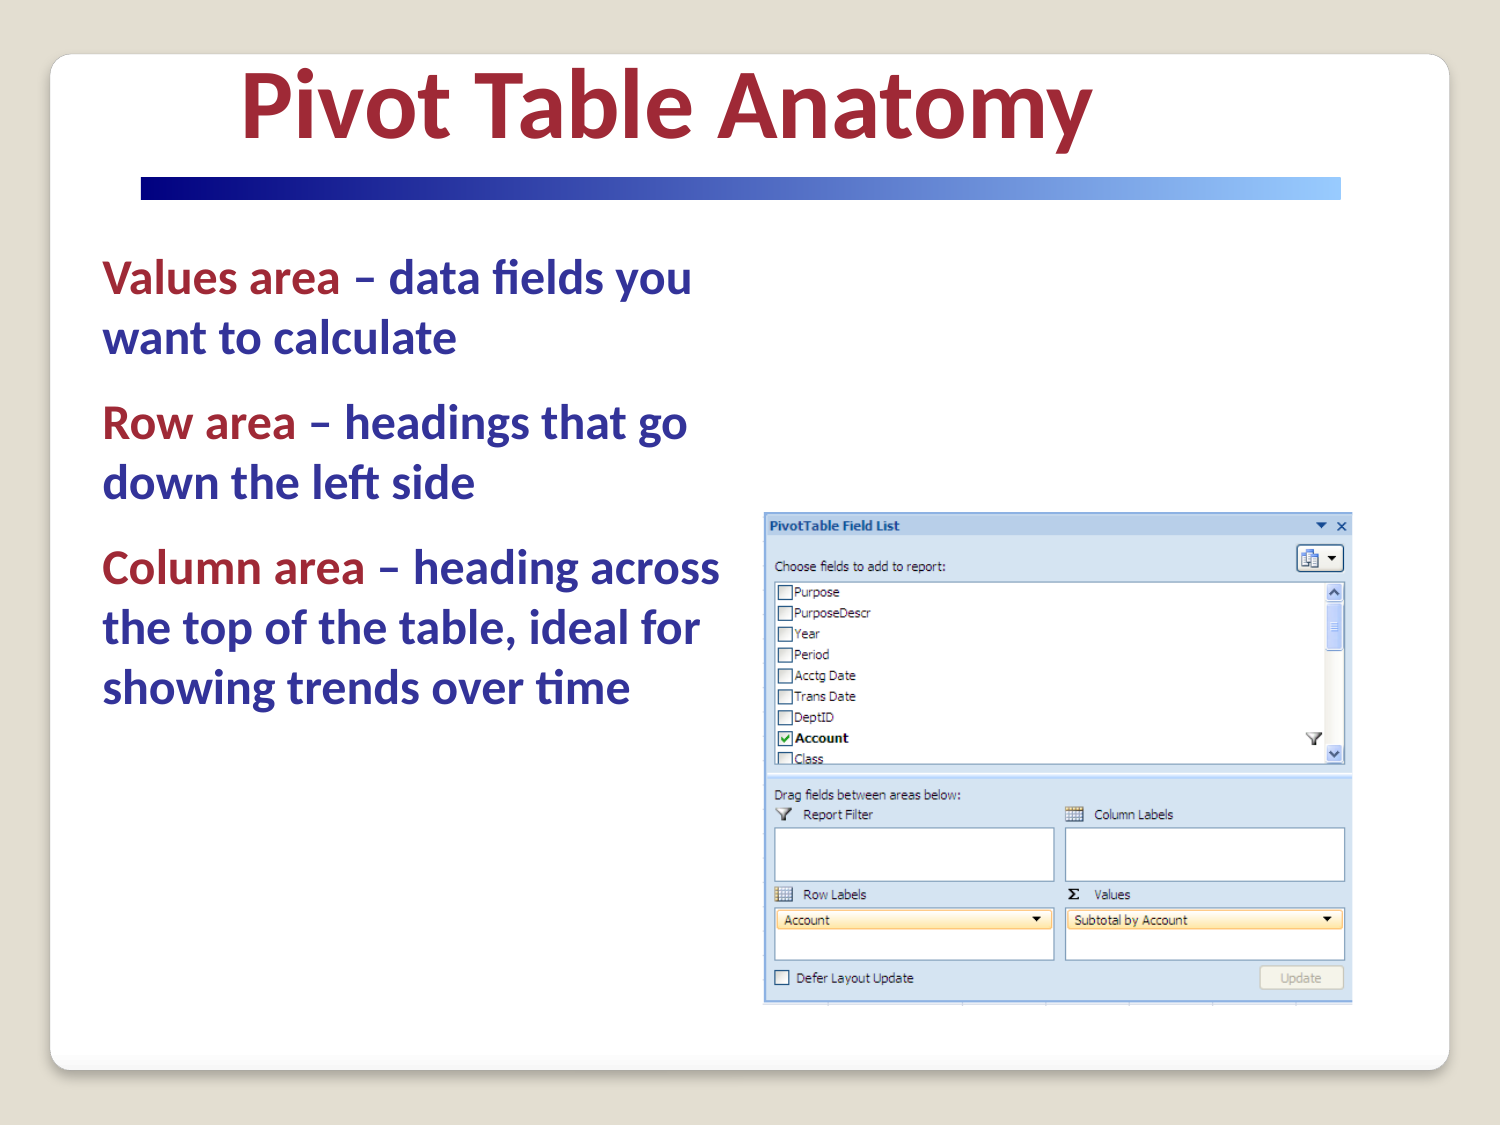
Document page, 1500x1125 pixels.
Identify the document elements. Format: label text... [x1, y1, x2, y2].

text_box Values area – data fields you want to calculate Row area – headings that go down the left side Column area – heading across the top of the table, ideal for showing trends over time [87, 237, 779, 723]
table_header Pivot Table Anatomy [225, 55, 1500, 173]
text_box [140, 177, 1341, 200]
picture [762, 512, 1353, 1006]
